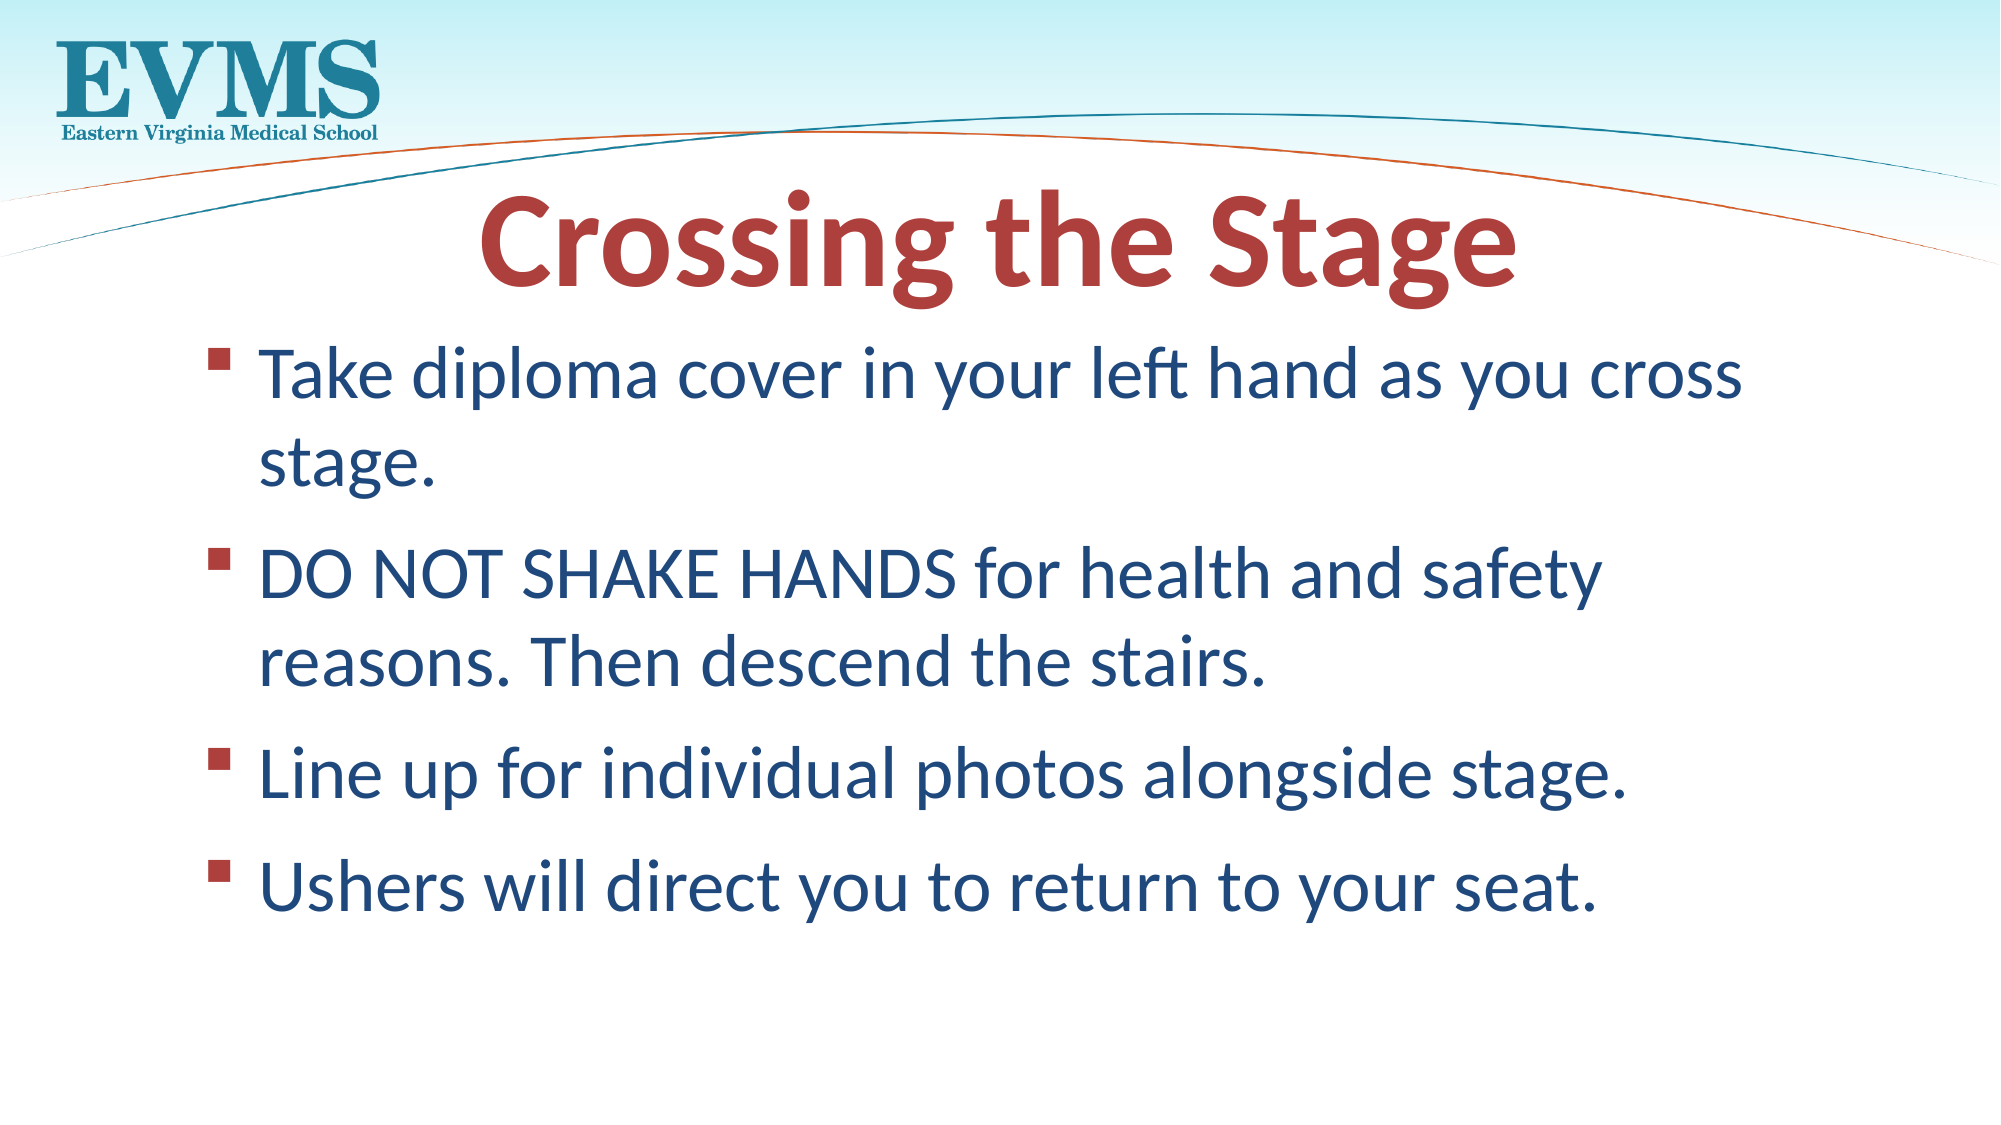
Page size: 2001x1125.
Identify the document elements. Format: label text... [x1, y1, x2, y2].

title Crossing the Stage [0, 137, 2000, 325]
picture [0, 0, 2000, 137]
list Take diploma cover in your left hand as you cross stage. DO NOT SHAKE HANDS for health and safety reasons. Then descend the stairs. Line up for individual photos alongside stage. Ushers will direct you to return to your seat. [187, 318, 1813, 1100]
